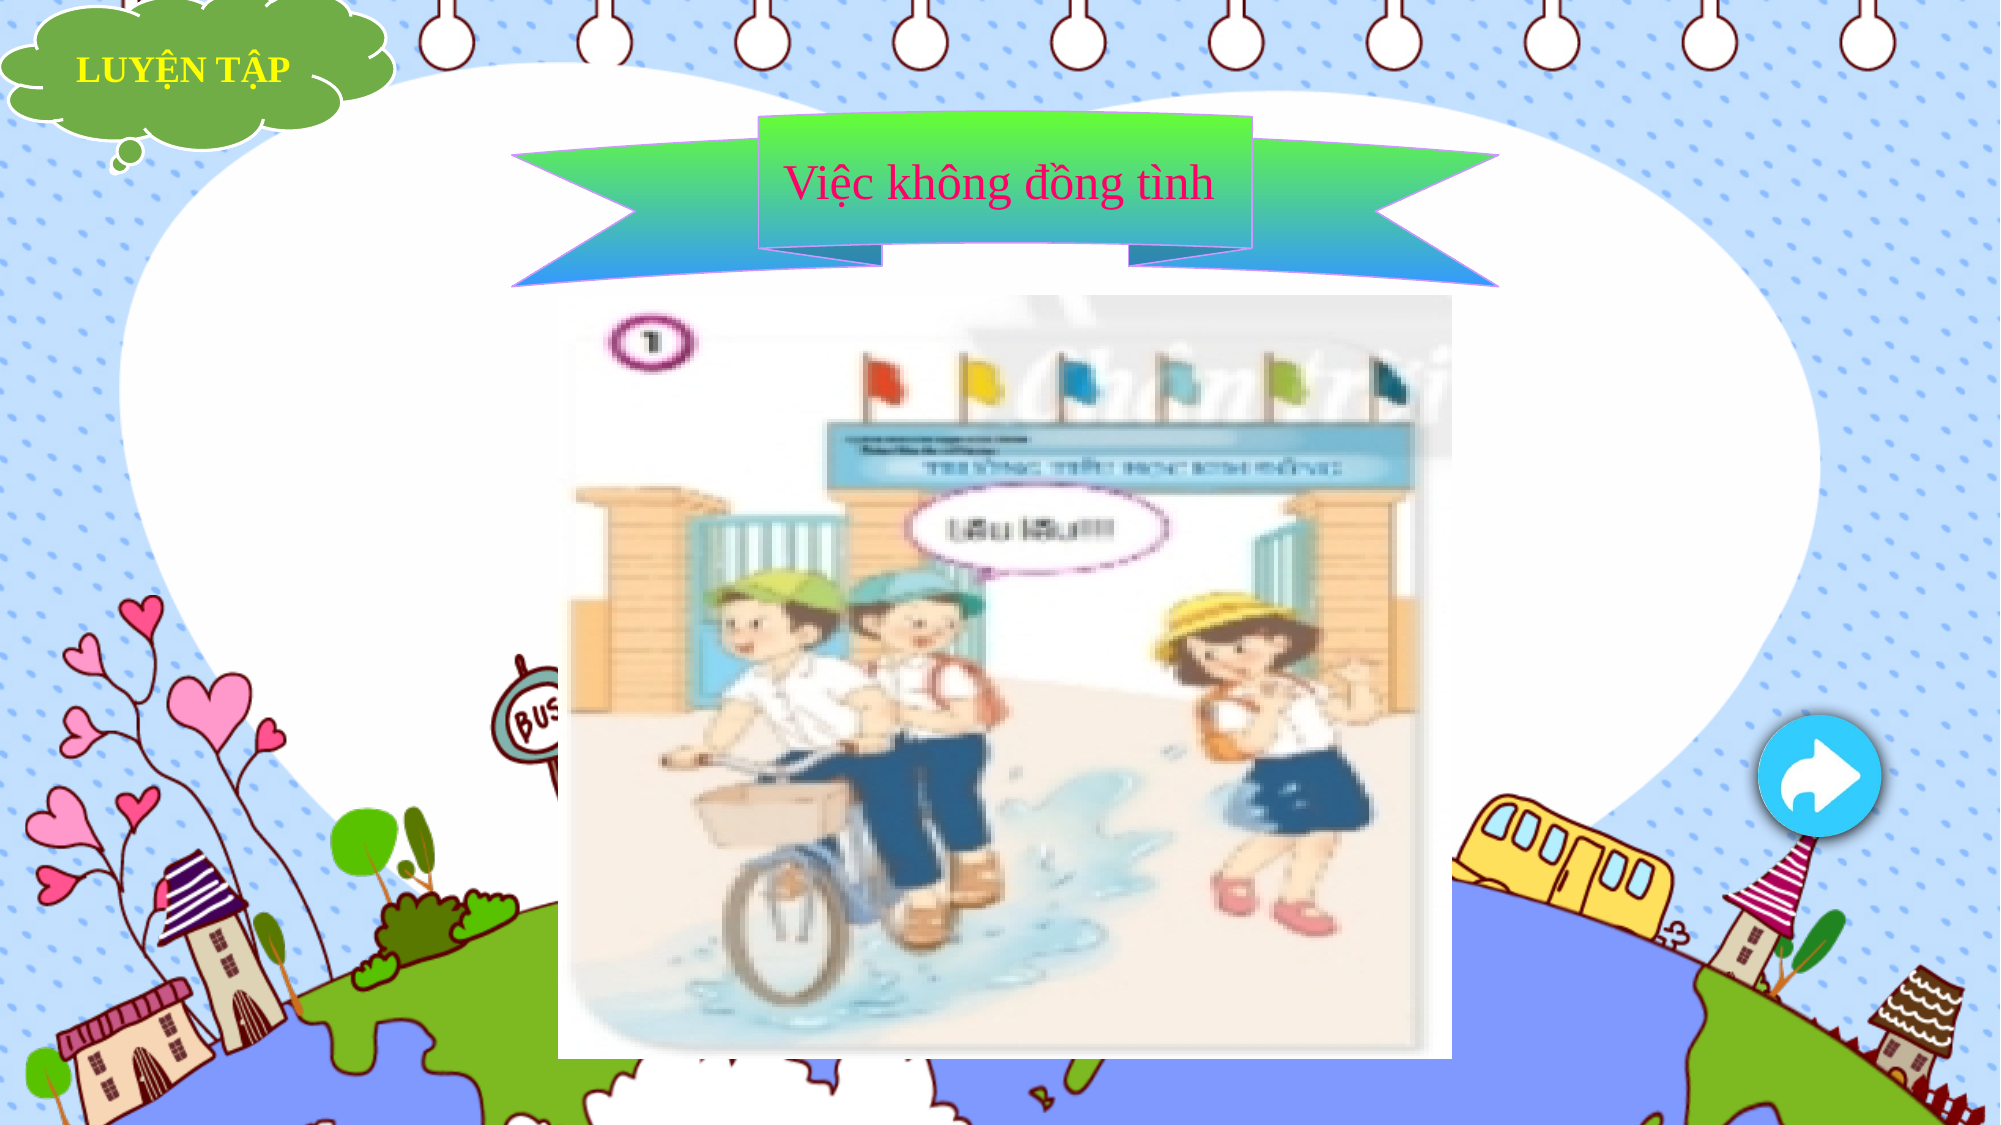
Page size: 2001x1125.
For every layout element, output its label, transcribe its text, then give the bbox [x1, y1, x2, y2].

picture [0, 0, 2000, 1125]
text_box LUYỆN TẬP [0, 0, 397, 176]
picture [0, 0, 140, 57]
text_box Việc không đồng tình [511, 111, 1499, 287]
